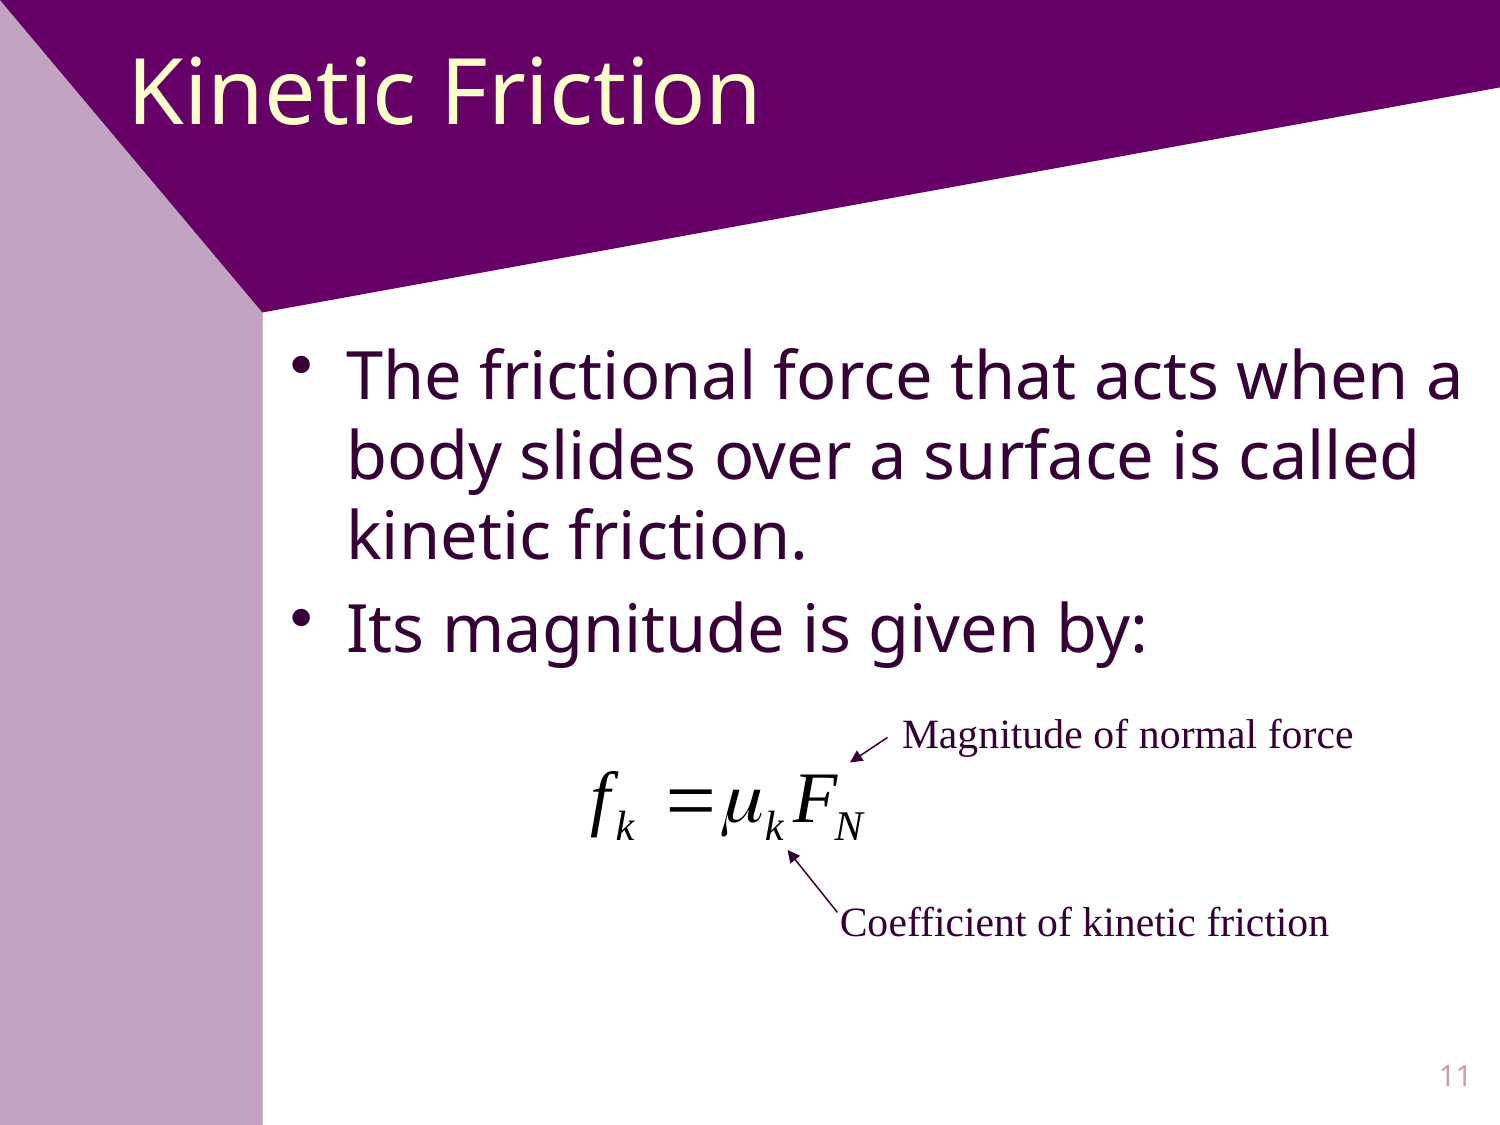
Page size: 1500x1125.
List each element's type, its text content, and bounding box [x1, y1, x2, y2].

title Kinetic Friction [112, 24, 1388, 213]
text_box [787, 699, 1500, 953]
list The frictional force that acts when a body slides over a surface is called kinetic friction. Its magnitude is given by: [274, 324, 1484, 1001]
slide_number 11 [1174, 1049, 1488, 1125]
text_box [566, 749, 782, 860]
